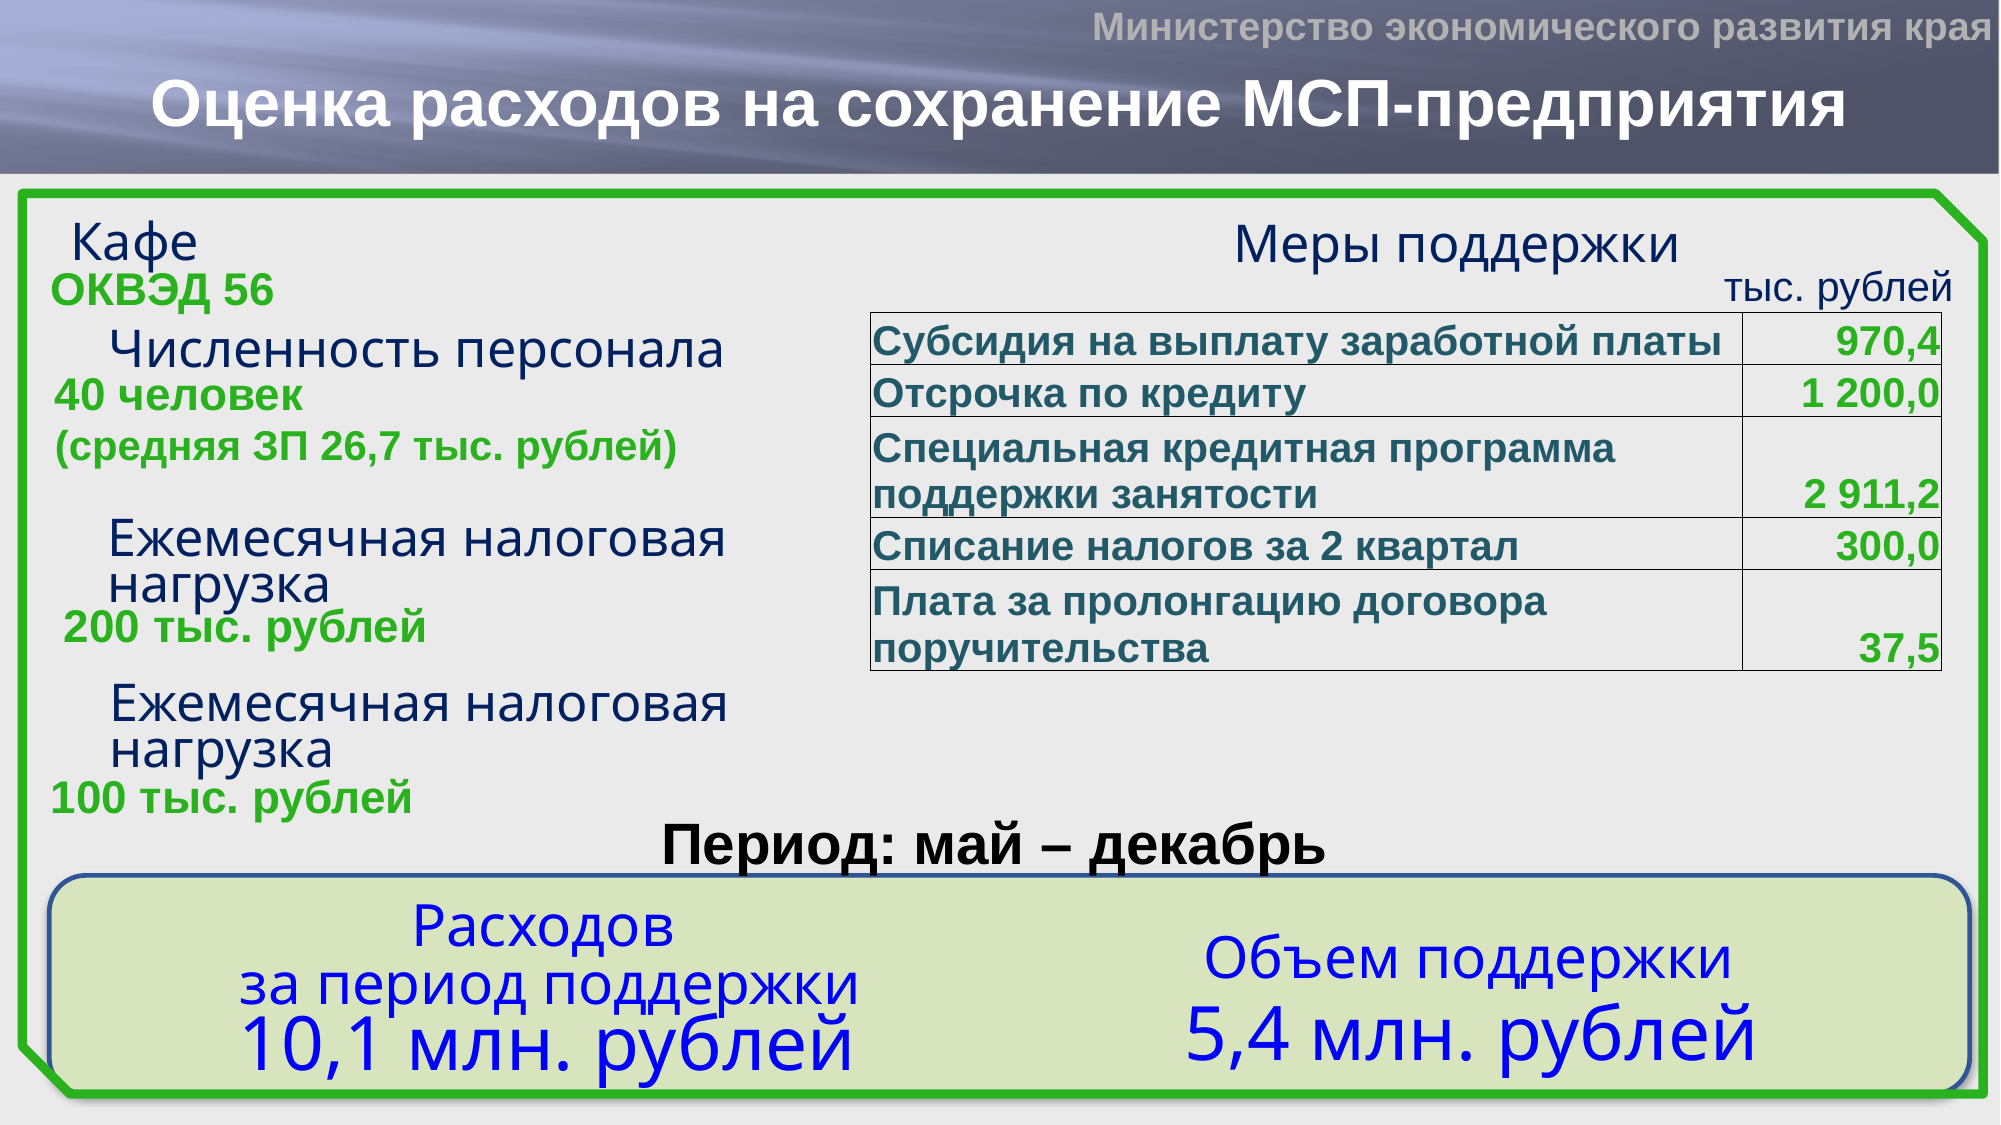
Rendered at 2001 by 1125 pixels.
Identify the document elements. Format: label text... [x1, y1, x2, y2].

text_box [20, 197, 1986, 1097]
table_cell 2 911,2 [1743, 417, 1941, 517]
table_cell Специальная кредитная программа поддержки занятости [871, 417, 1742, 517]
text_box тыс. рублей [1708, 252, 1969, 318]
picture [0, 0, 2000, 175]
table_cell 1 200,0 [1743, 365, 1941, 416]
table_cell 300,0 [1743, 518, 1941, 569]
table_header 970,4 [1743, 318, 1941, 364]
text_box ОКВЭД 56 [35, 252, 1036, 323]
text_box 5,4 млн. рублей [1169, 977, 1774, 1083]
table_cell Отсрочка по кредиту [871, 365, 1742, 416]
text_box Меры поддержки [1218, 202, 1696, 280]
text_box 200 тыс. рублей [49, 589, 494, 660]
text_box 10,1 млн. рублей [223, 987, 872, 1093]
text_box Кафе [55, 200, 215, 252]
text_box Период: май – декабрь [22, 798, 1984, 884]
table_header Субсидия на выплату заработной платы [871, 313, 1742, 364]
table_cell Списание налогов за 2 квартал [871, 518, 1742, 569]
table_cell Плата за пролонгацию договора поручительства [871, 570, 1742, 670]
text_box Расходов за период поддержки [224, 891, 876, 1024]
text_box Ежемесячная налоговая нагрузка [92, 513, 757, 621]
text_box Ежемесячная налоговая нагрузка [94, 678, 759, 786]
text_box Оценка расходов на сохранение МСП-предприятия [0, 186, 2000, 197]
text_box Численность персонала [94, 308, 755, 356]
text_box 100 тыс. рублей [35, 760, 481, 798]
text_box Объем поддержки [1188, 912, 1765, 998]
text_box 40 человек (средняя ЗП 26,7 тыс. рублей) [40, 356, 870, 477]
table_cell 37,5 [1743, 570, 1941, 670]
